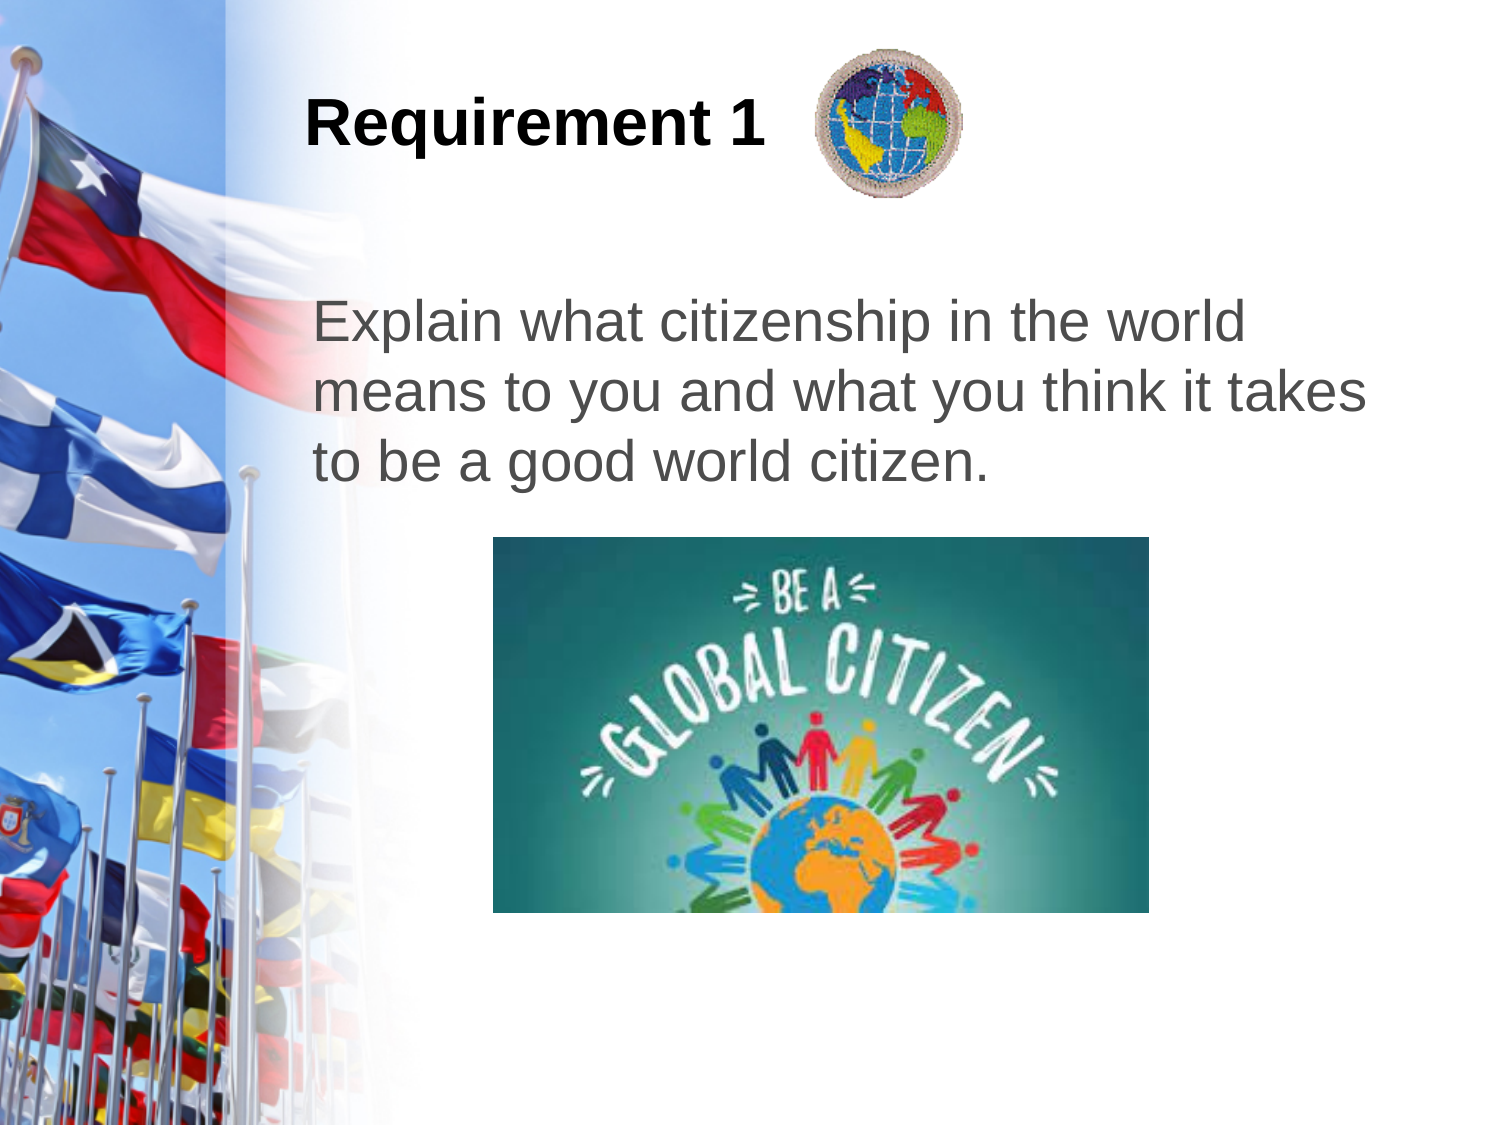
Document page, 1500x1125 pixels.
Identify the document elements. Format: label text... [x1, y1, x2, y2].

picture [0, 0, 1500, 1125]
list Explain what citizenship in the world means to you and what you think it takes to be a good world citizen. [297, 274, 1400, 1071]
title Requirement 1 [289, 37, 1353, 201]
